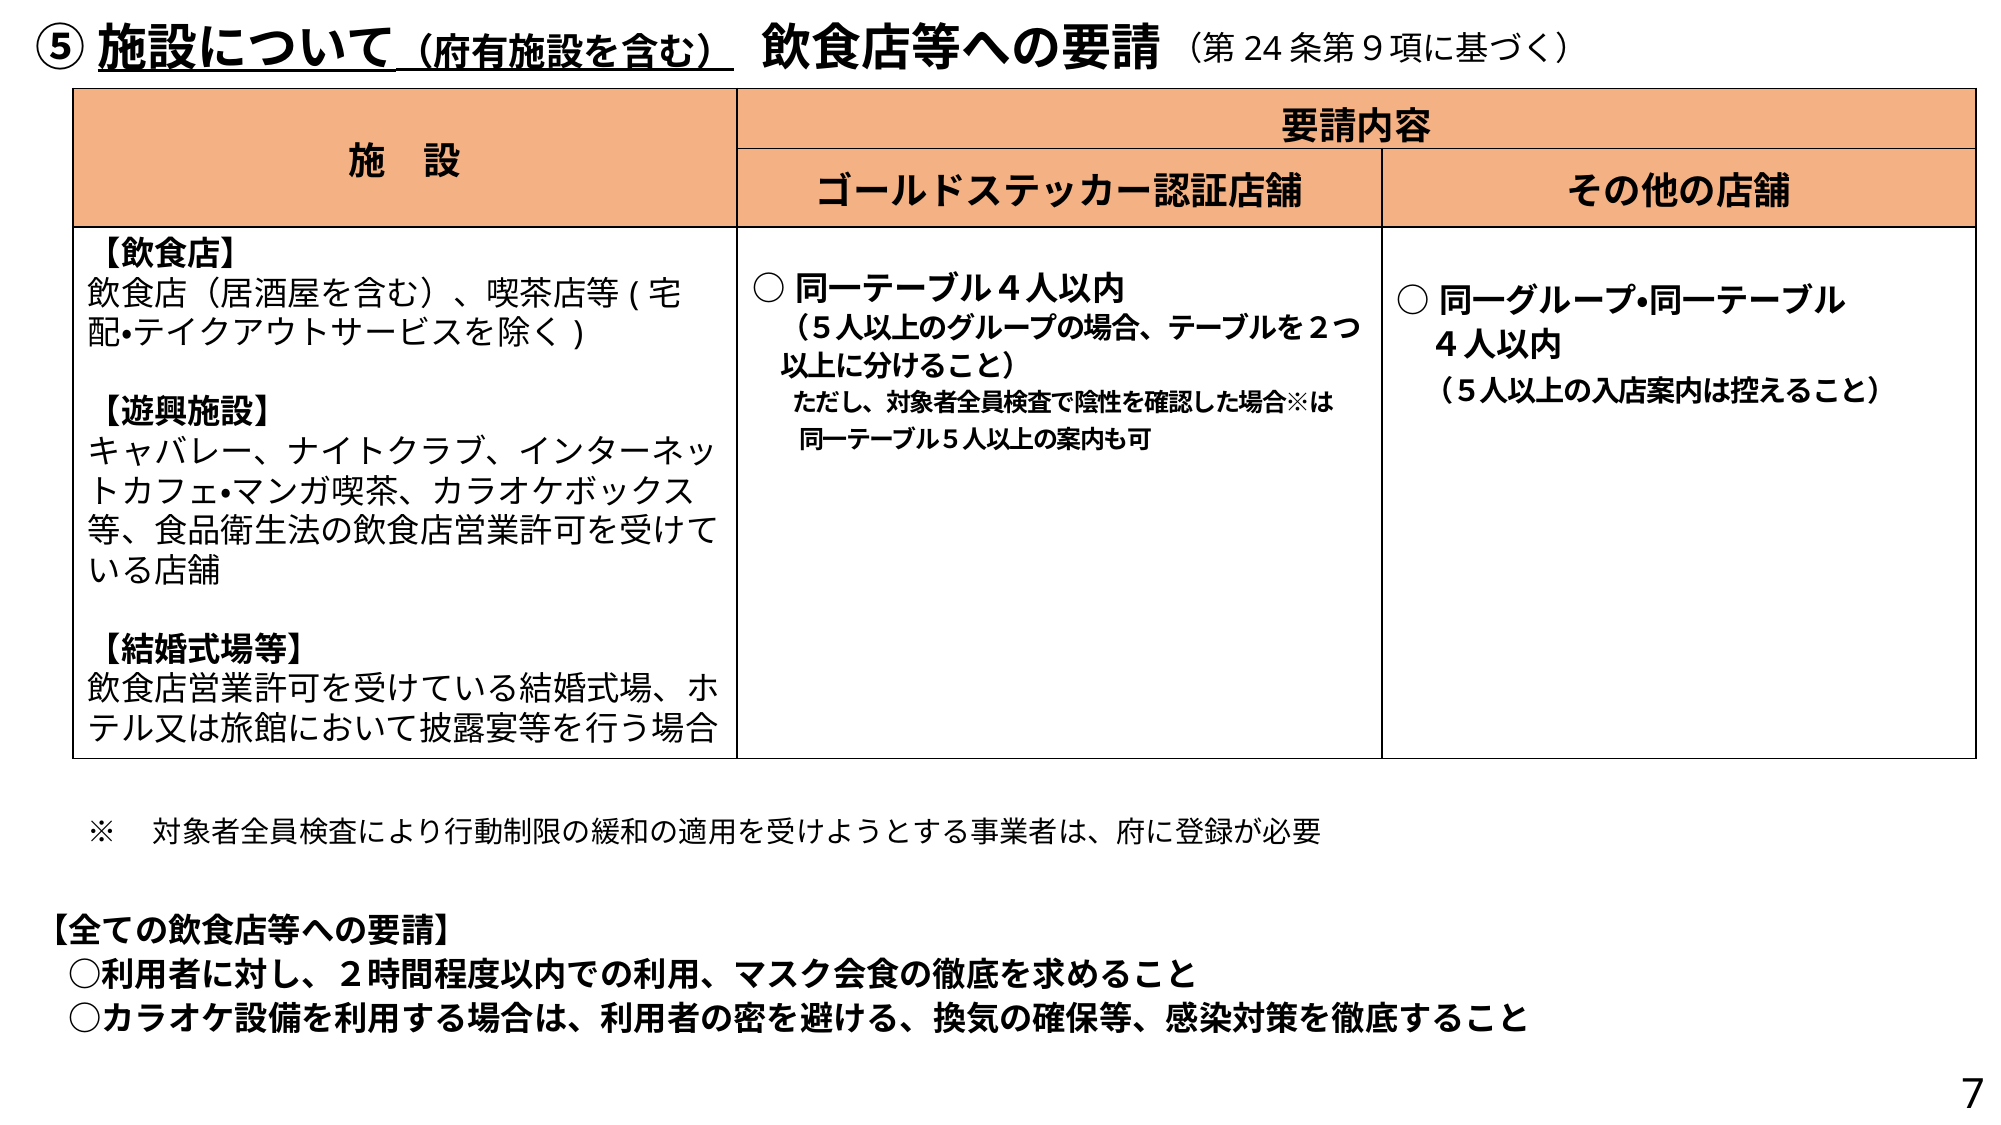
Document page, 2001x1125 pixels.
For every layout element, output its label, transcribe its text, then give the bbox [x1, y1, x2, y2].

text_box （第24条第９項に基づく） [1154, 12, 1604, 75]
slide_number 7 [1550, 1089, 2000, 1125]
text_box 【全ての飲食店等への要請】 ○利用者に対し、２時間程度以内での利用、マスク会食の徹底を求めること ○カラオケ設備を利用する場合は、利用者の密を避ける、換気の確保等、感染対策を徹底すること [20, 898, 2000, 1089]
table_header 施 設 [74, 89, 736, 226]
table_cell ○同一グループ・同一テーブル ４人以内 （５人以上の入店案内は控えること） [1383, 228, 1975, 758]
text_box ※ 対象者全員検査により行動制限の緩和の適用を受けようとする事業者は、府に登録が必要 [72, 805, 2000, 857]
text_box ⑤施設について（府有施設を含む） [20, 7, 1087, 143]
text_box 飲食店等への要請 [746, 7, 1180, 83]
table_cell その他の店舗 [1383, 149, 1975, 226]
table_cell ○同一テーブル４人以内 （５人以上のグループの場合、テーブルを２つ 以上に分けること） ただし、対象者全員検査で陰性を確認した場合※は 同一テーブル５人以上の案内も可 [738, 228, 1381, 758]
table_header 要請内容 [738, 89, 1975, 148]
table_cell 【飲食店】 飲食店（居酒屋を含む）、喫茶店等(宅配・テイクアウトサービスを除く) 【遊興施設】 キャバレー、ナイトクラブ、インターネットカフェ・マンガ喫茶、カラオケボックス等、食品衛生法の飲食店営業許可を受けている店舗 【結婚式場等】 飲食店営業許可を受けている結婚式場、ホテル又は旅館において披露宴等を行う場合 [74, 228, 736, 758]
table_cell ゴールドステッカー認証店舗 [738, 149, 1381, 226]
